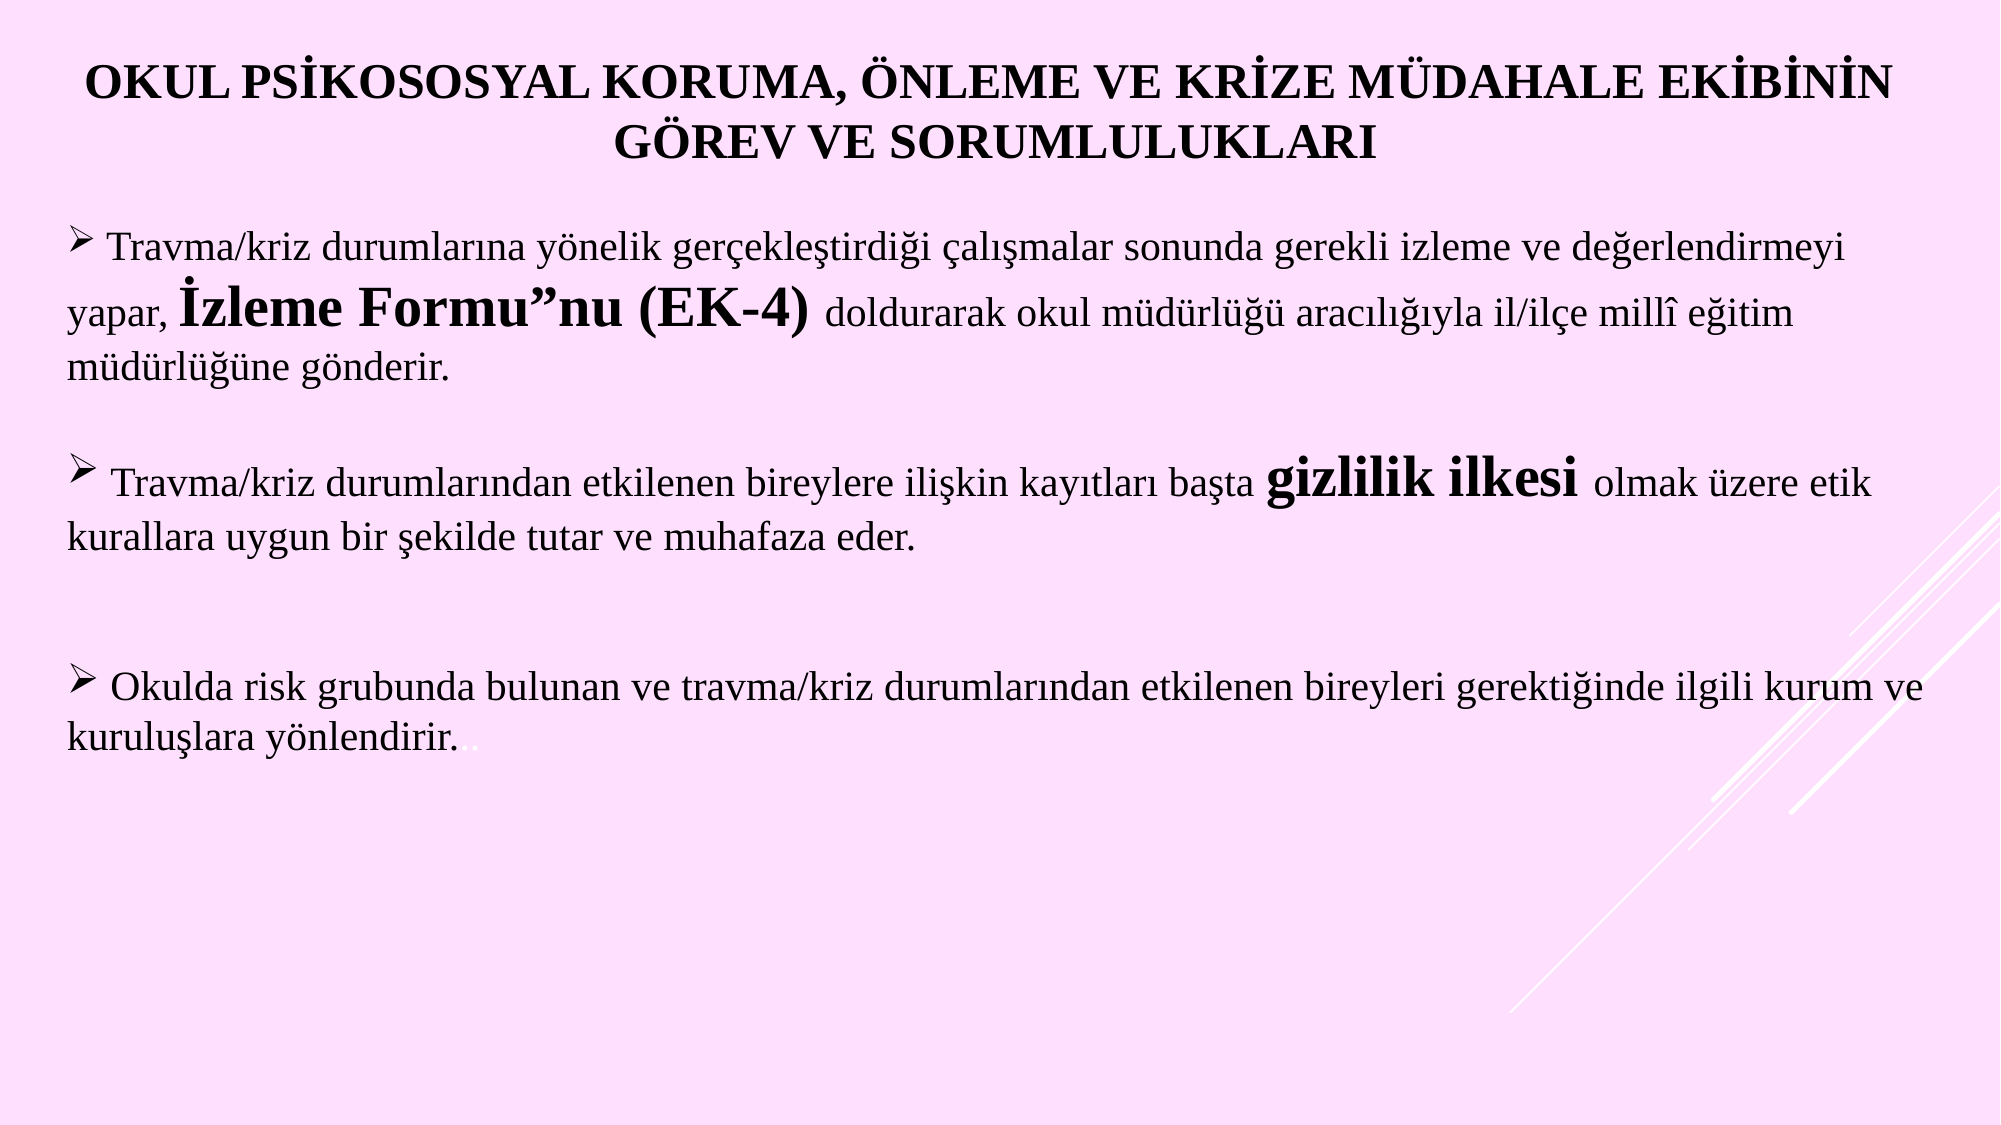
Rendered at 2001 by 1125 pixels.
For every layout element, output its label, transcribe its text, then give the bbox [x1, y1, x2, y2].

text_box Travma/kriz durumlarına yönelik gerçekleştirdiği çalışmalar sonunda gerekli izleme ve değerlendirmeyi yapar, İzleme Formu”nu (EK-4) doldurarak okul müdürlüğü aracılığıyla il/ilçe millî eğitim müdürlüğüne gönderir. Travma/kriz durumlarından etkilenen bireylere ilişkin kayıtları başta gizlilik ilkesi olmak üzere etik kurallara uygun bir şekilde tutar ve muhafaza eder. Okulda risk grubunda bulunan ve travma/kriz durumlarından etkilenen bireyleri gerektiğinde ilgili kurum ve kuruluşlara yönlendirir... [52, 31, 1946, 1037]
text_box OKUL PSİKOSOSYAL KORUMA, ÖNLEME VE KRİZE MÜDAHALE EKİBİNİN GÖREV VE SORUMLULUKLARI [64, 40, 1927, 176]
